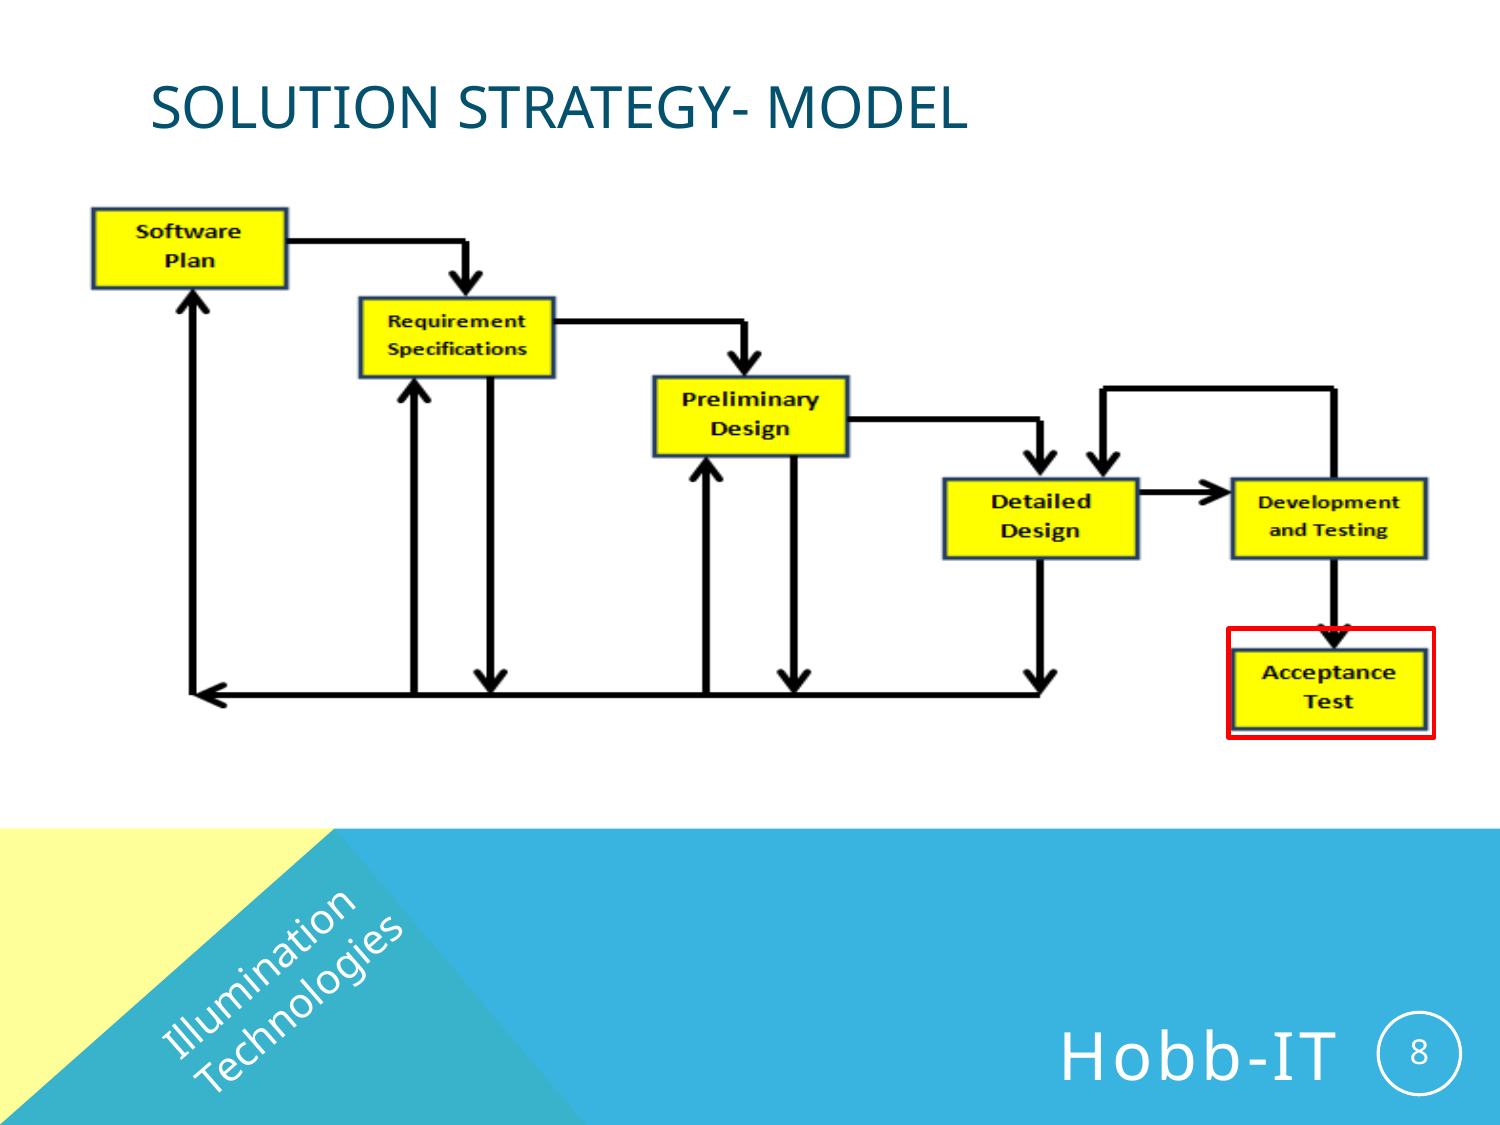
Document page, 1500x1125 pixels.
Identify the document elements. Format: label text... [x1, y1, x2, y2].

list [55, 180, 1461, 768]
title Solution Strategy- Model [135, 60, 1369, 150]
slide_number Illumination Technologies [125, 824, 450, 1125]
footer Hobb-IT [577, 1031, 1352, 1076]
slide_number 8 [1376, 1010, 1463, 1097]
